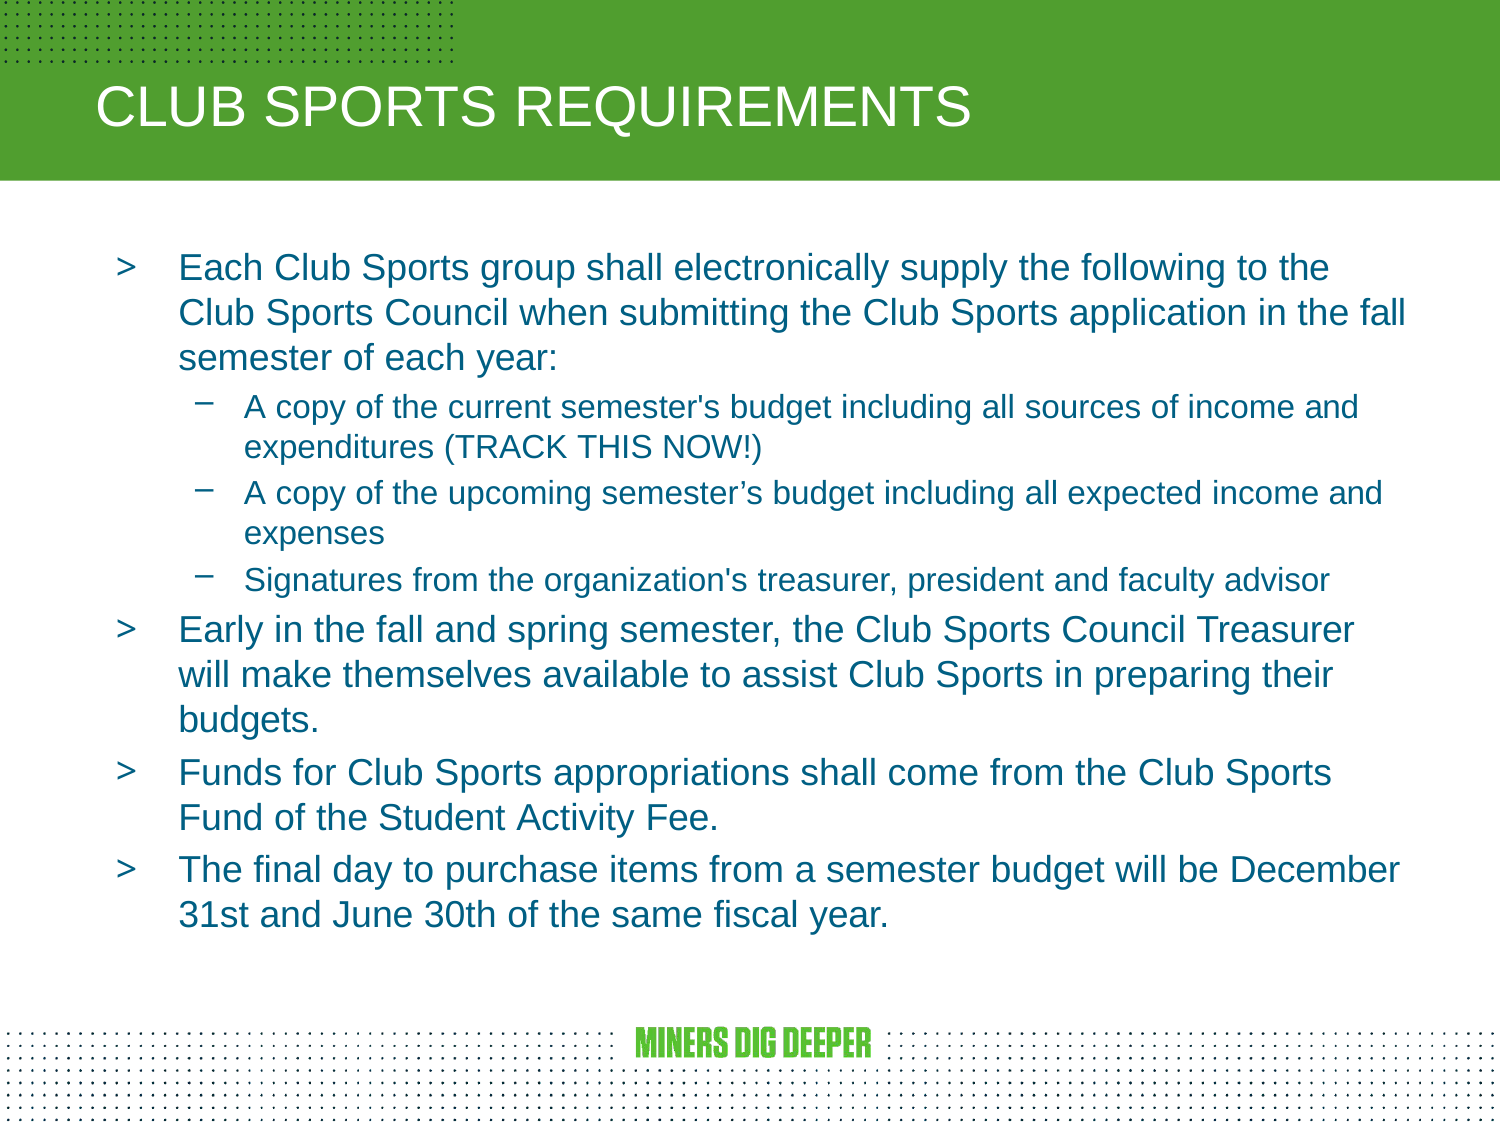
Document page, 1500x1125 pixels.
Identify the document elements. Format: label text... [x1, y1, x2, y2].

picture [0, 0, 453, 67]
title CLUB SPORTS REQUIREMENTS [93, 66, 1180, 257]
picture [2, 1020, 1500, 1125]
text_box Each Club Sports group shall electronically supply the following to the Club Sports Council when submitting the Club Sports application in the fall semester of each year: A copy of the current semester's budget including all sources of income and expenditures (TRACK THIS NOW!) A copy of the upcoming semester’s budget including all expected income and expenses Signatures from the organization's treasurer, president and faculty advisor Early in the fall and spring semester, the Club Sports Council Treasurer will make themselves available to assist Club Sports in preparing their budgets. Funds for Club Sports appropriations shall come from the Club Sports Fund of the Student Activity Fee. The final day to purchase items from a semester budget will be December 31st and June 30th of the same fiscal year. [113, 241, 1412, 936]
